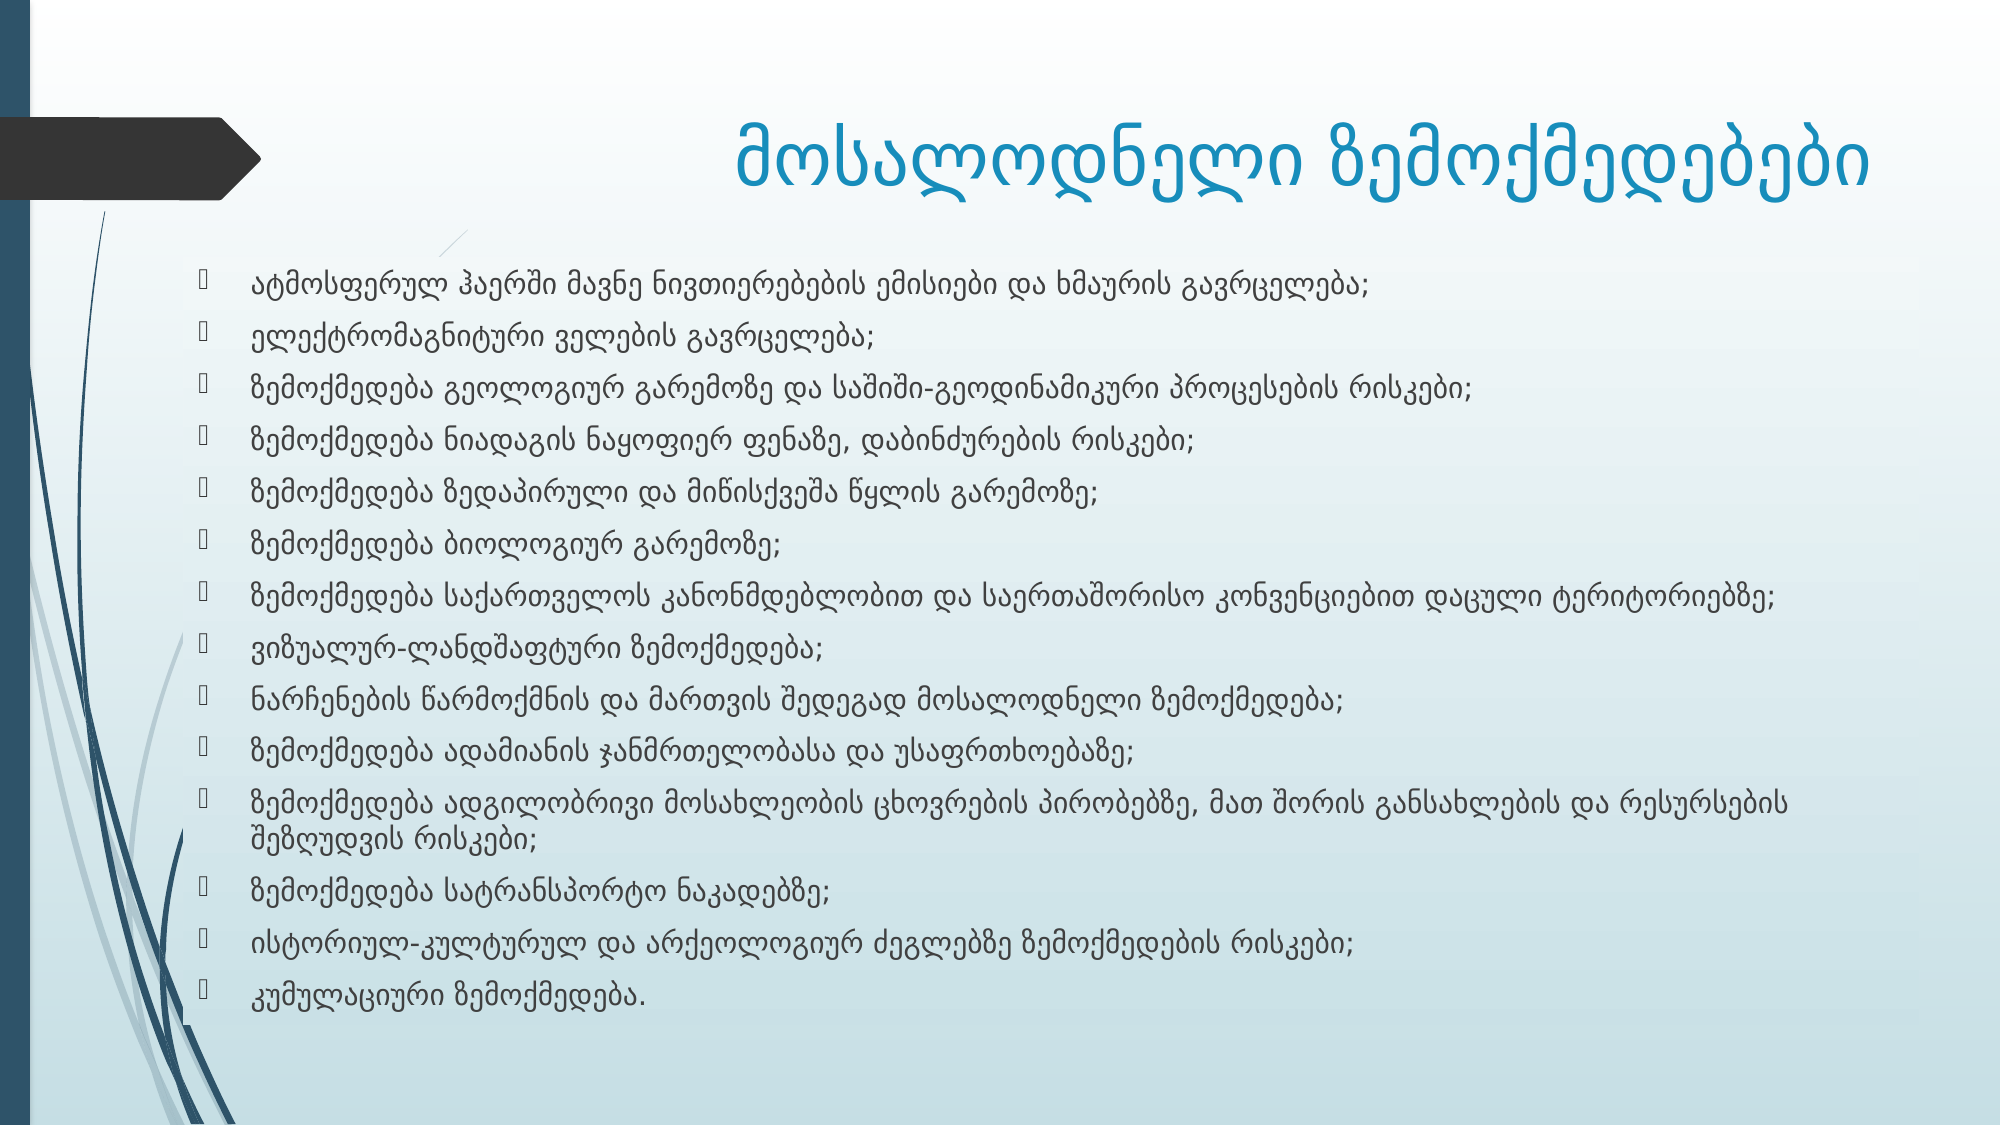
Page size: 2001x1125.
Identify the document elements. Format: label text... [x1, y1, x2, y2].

list ატმოსფერულ ჰაერში მავნე ნივთიერებების ემისიები და ხმაურის გავრცელება; ელექტრომაგნიტური ველების გავრცელება; ზემოქმედება გეოლოგიურ გარემოზე და საშიში-გეოდინამიკური პროცესების რისკები; ზემოქმედება ნიადაგის ნაყოფიერ ფენაზე, დაბინძურების რისკები; ზემოქმედება ზედაპირული და მიწისქვეშა წყლის გარემოზე; ზემოქმედება ბიოლოგიურ გარემოზე; ზემოქმედება საქართველოს კანონმდებლობით და საერთაშორისო კონვენციებით დაცული ტერიტორიებზე; ვიზუალურ-ლანდშაფტური ზემოქმედება; ნარჩენების წარმოქმნის და მართვის შედეგად მოსალოდნელი ზემოქმედება; ზემოქმედება ადამიანის ჯანმრთელობასა და უსაფრთხოებაზე; ზემოქმედება ადგილობრივი მოსახლეობის ცხოვრების პირობებზე, მათ შორის განსახლების და რესურსების შეზღუდვის რისკები; ზემოქმედება სატრანსპორტო ნაკადებზე; ისტორიულ-კულტურულ და არქეოლოგიურ ძეგლებზე ზემოქმედების რისკები; კუმულაციური ზემოქმედება. [183, 257, 1919, 1025]
title მოსალოდნელი ზემოქმედებები [425, 102, 1888, 257]
